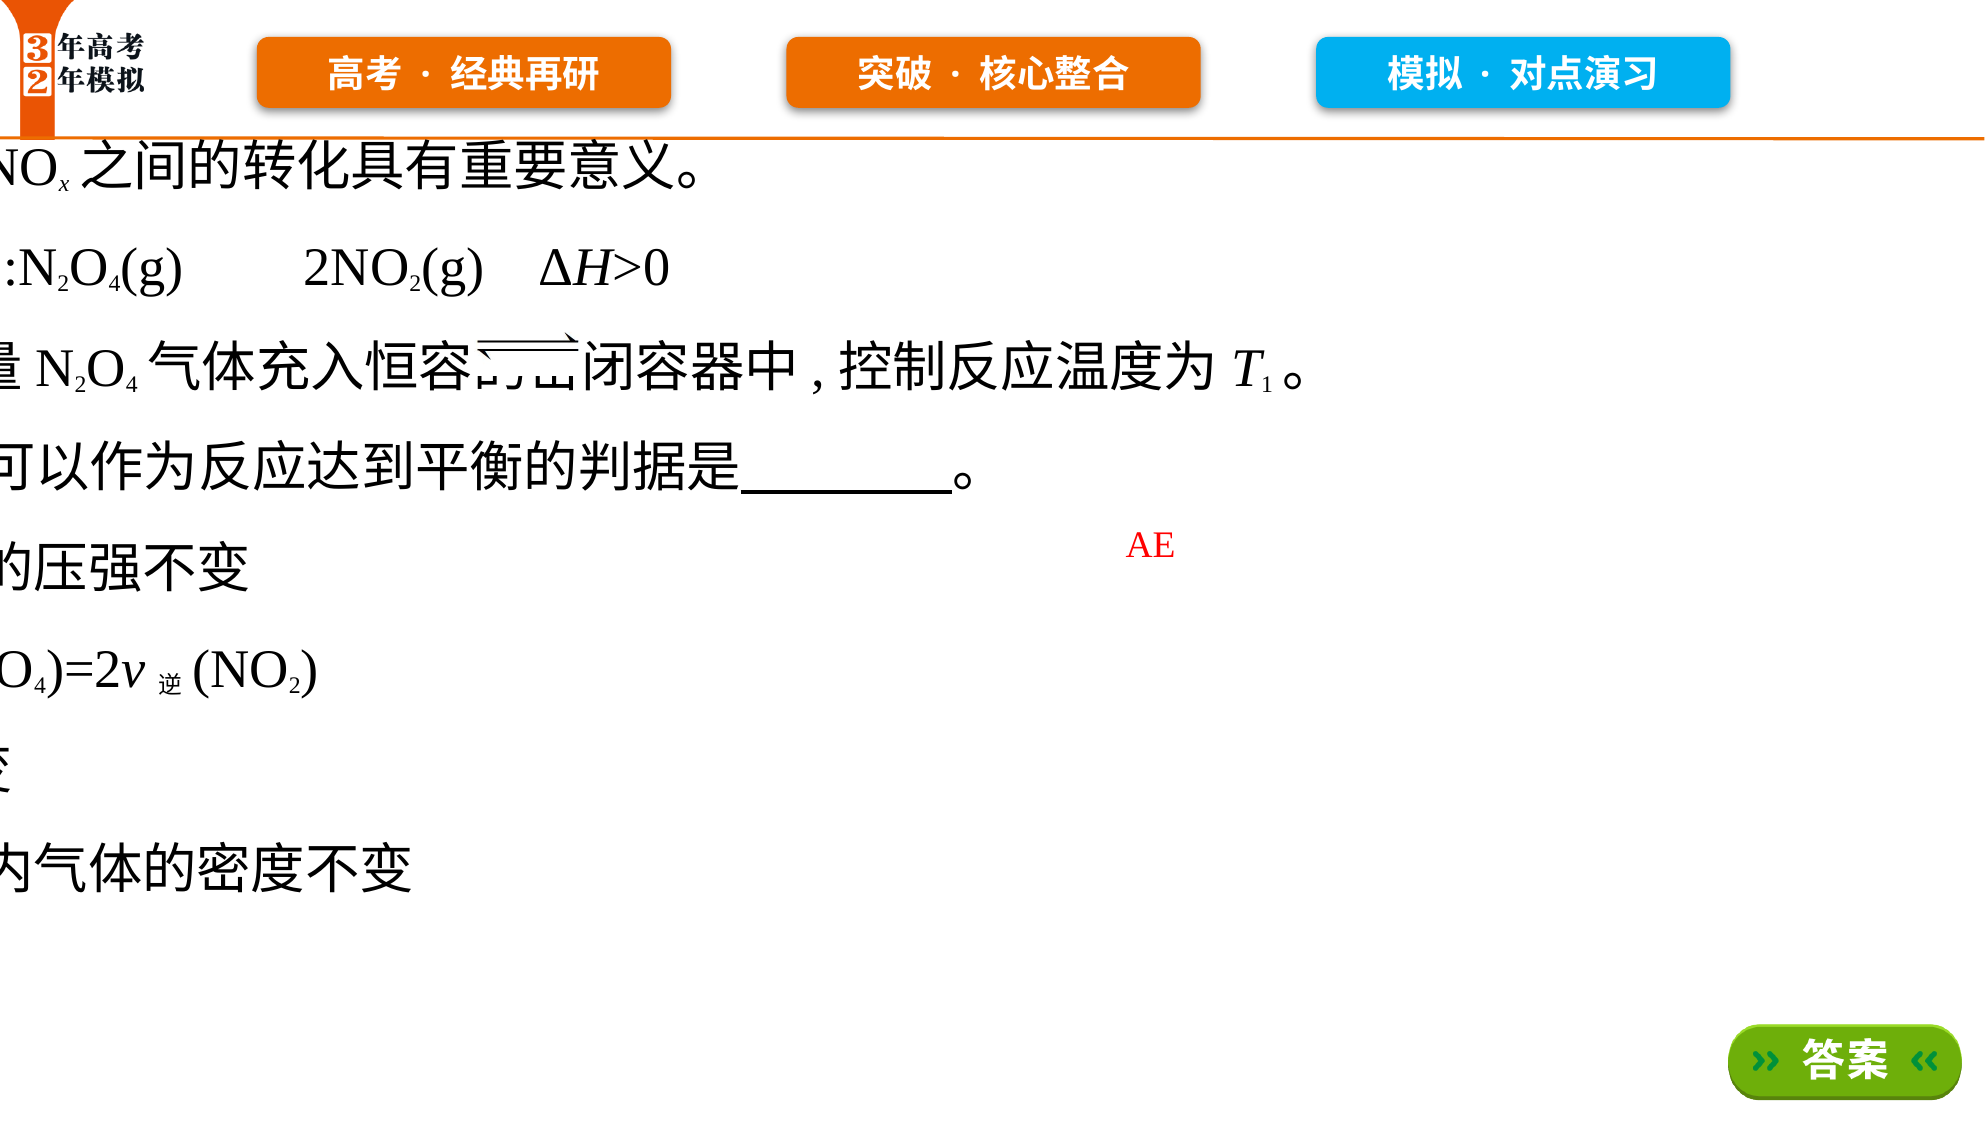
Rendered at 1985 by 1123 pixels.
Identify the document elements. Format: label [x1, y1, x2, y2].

picture [0, 0, 144, 98]
text_box [0, 98, 1666, 903]
picture [1723, 1018, 1967, 1106]
